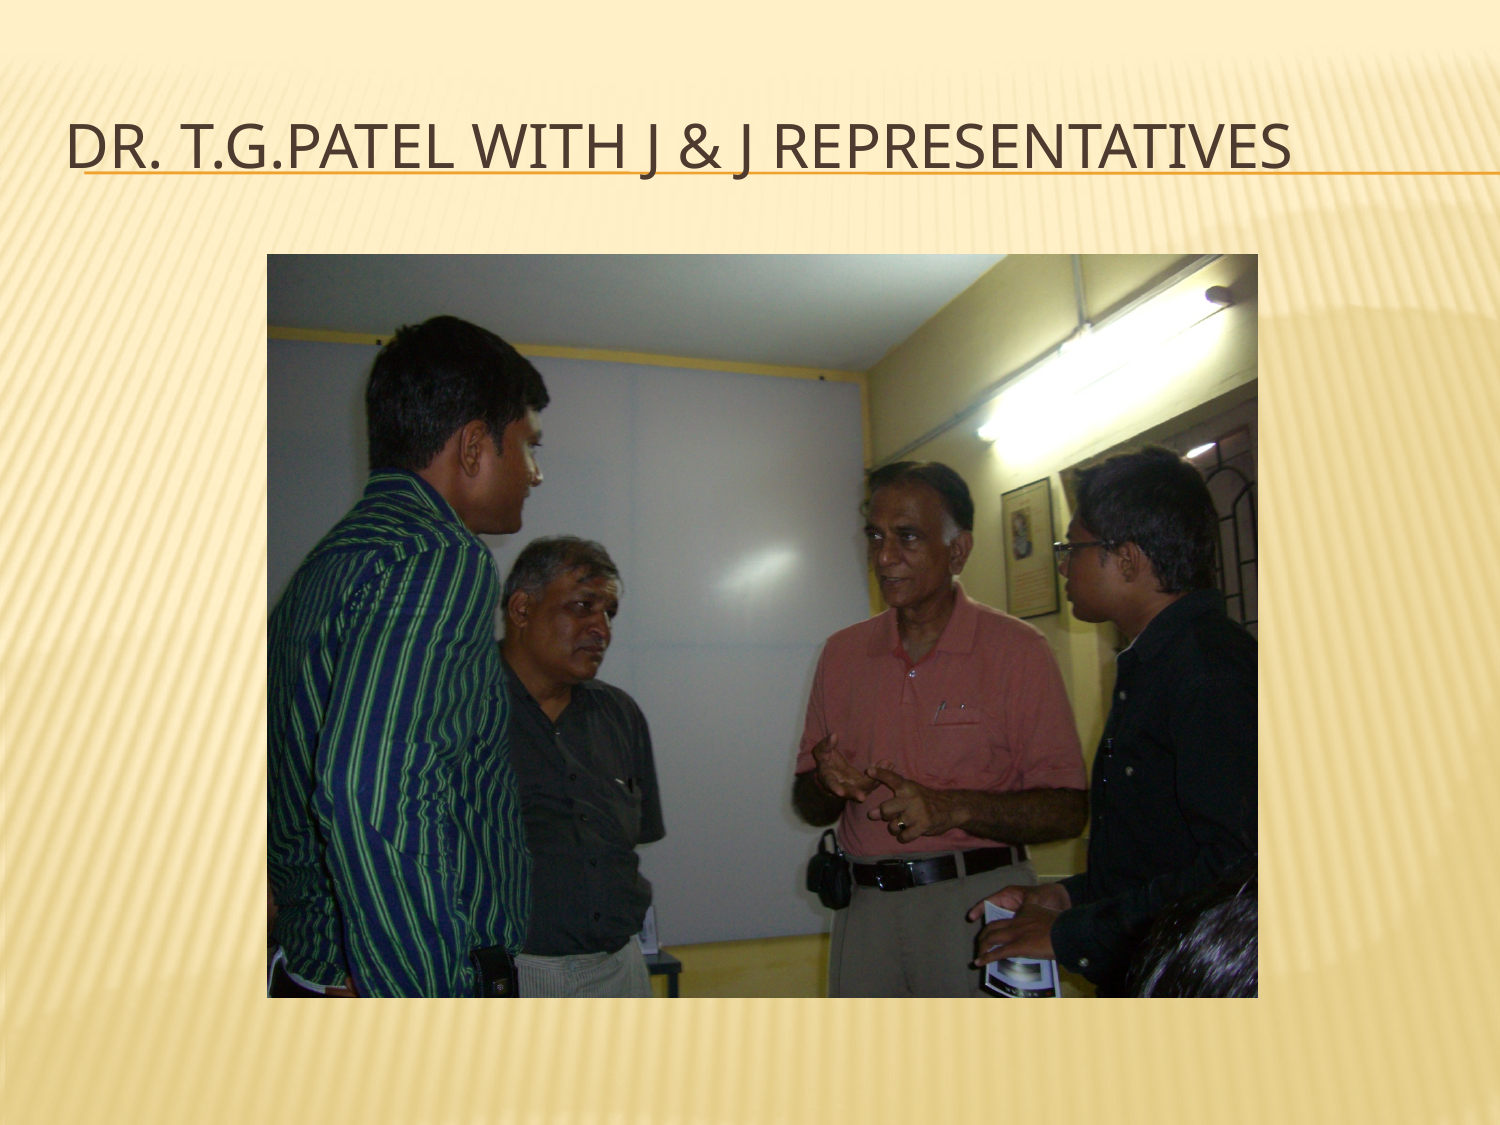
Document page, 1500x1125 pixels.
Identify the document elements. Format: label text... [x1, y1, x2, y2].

title Dr. T.G.Patel with J & J representatives [50, 75, 1475, 213]
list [267, 254, 1258, 998]
